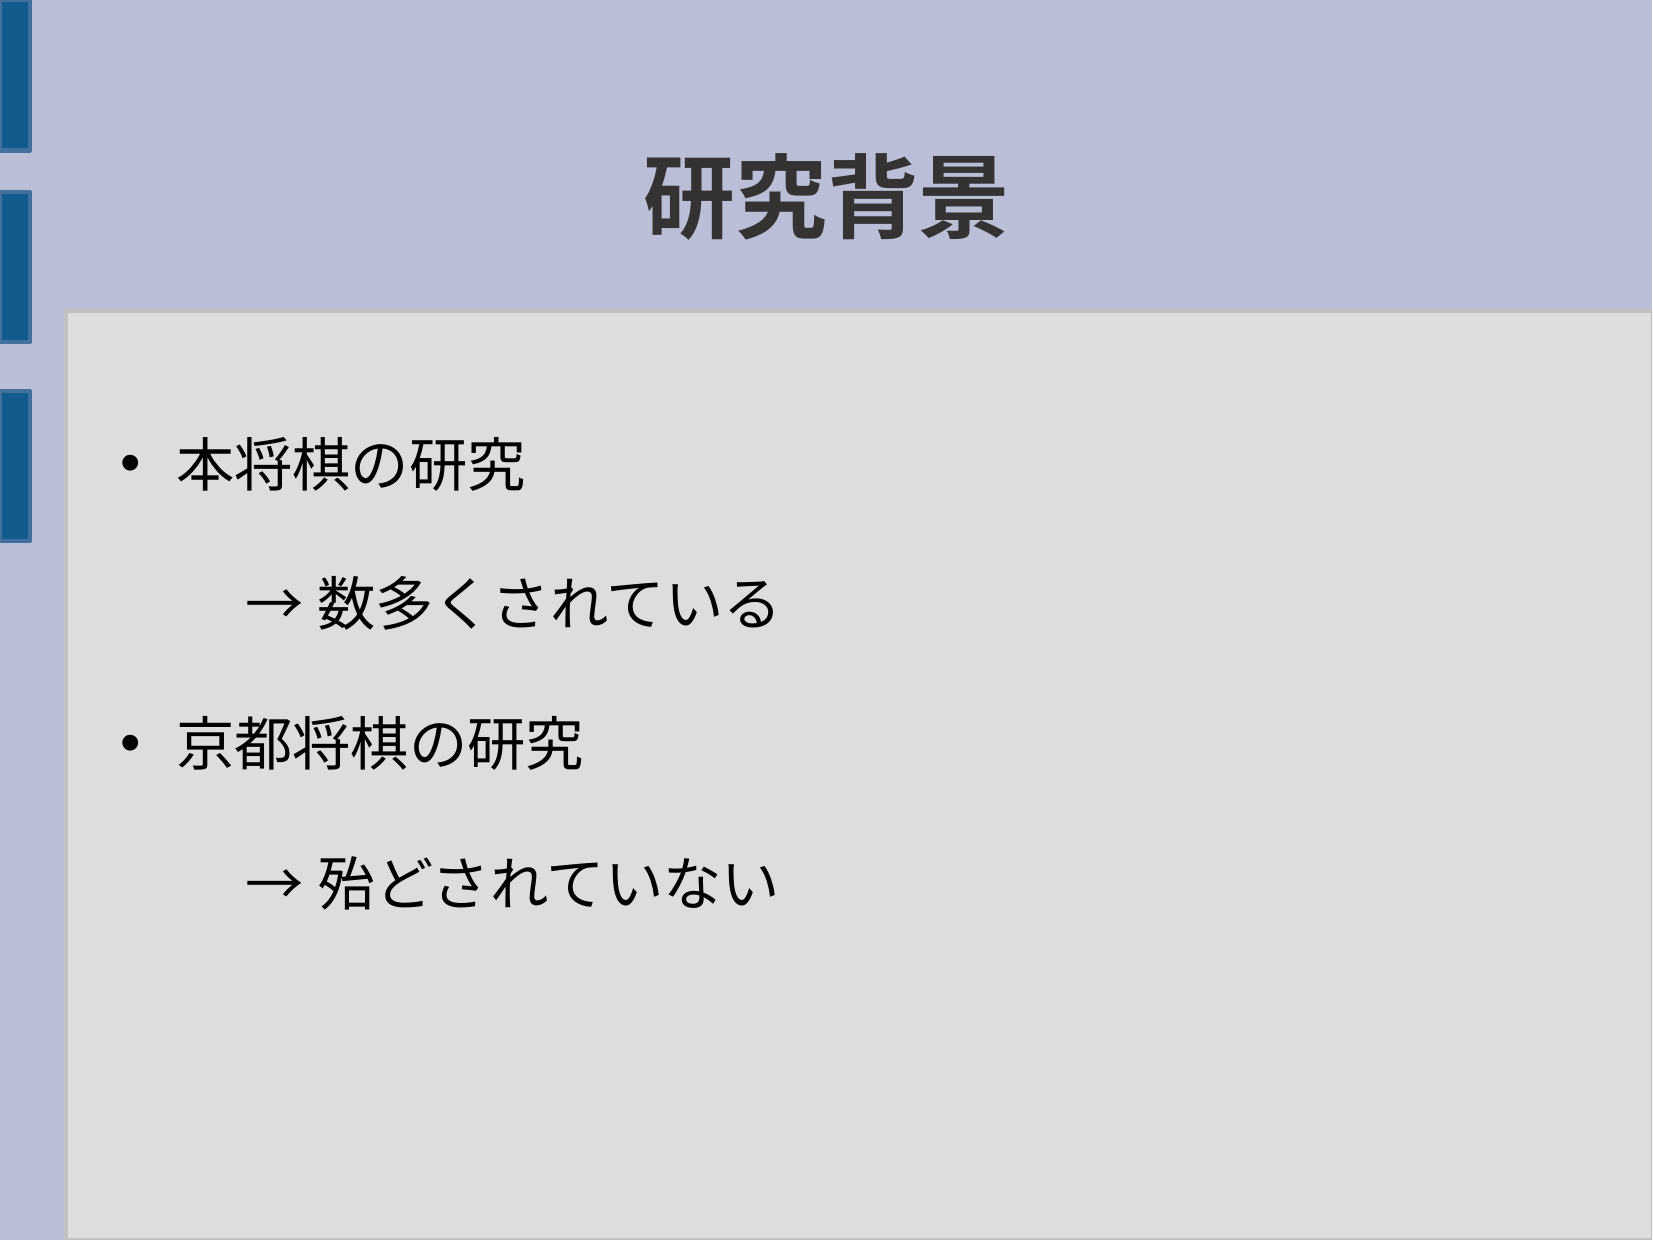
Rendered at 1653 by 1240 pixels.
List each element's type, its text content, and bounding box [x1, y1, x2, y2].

title 研究背景 [121, 90, 1535, 299]
list 本将棋の研究 →数多くされている 京都将棋の研究 →殆どされていない [119, 357, 1632, 1201]
